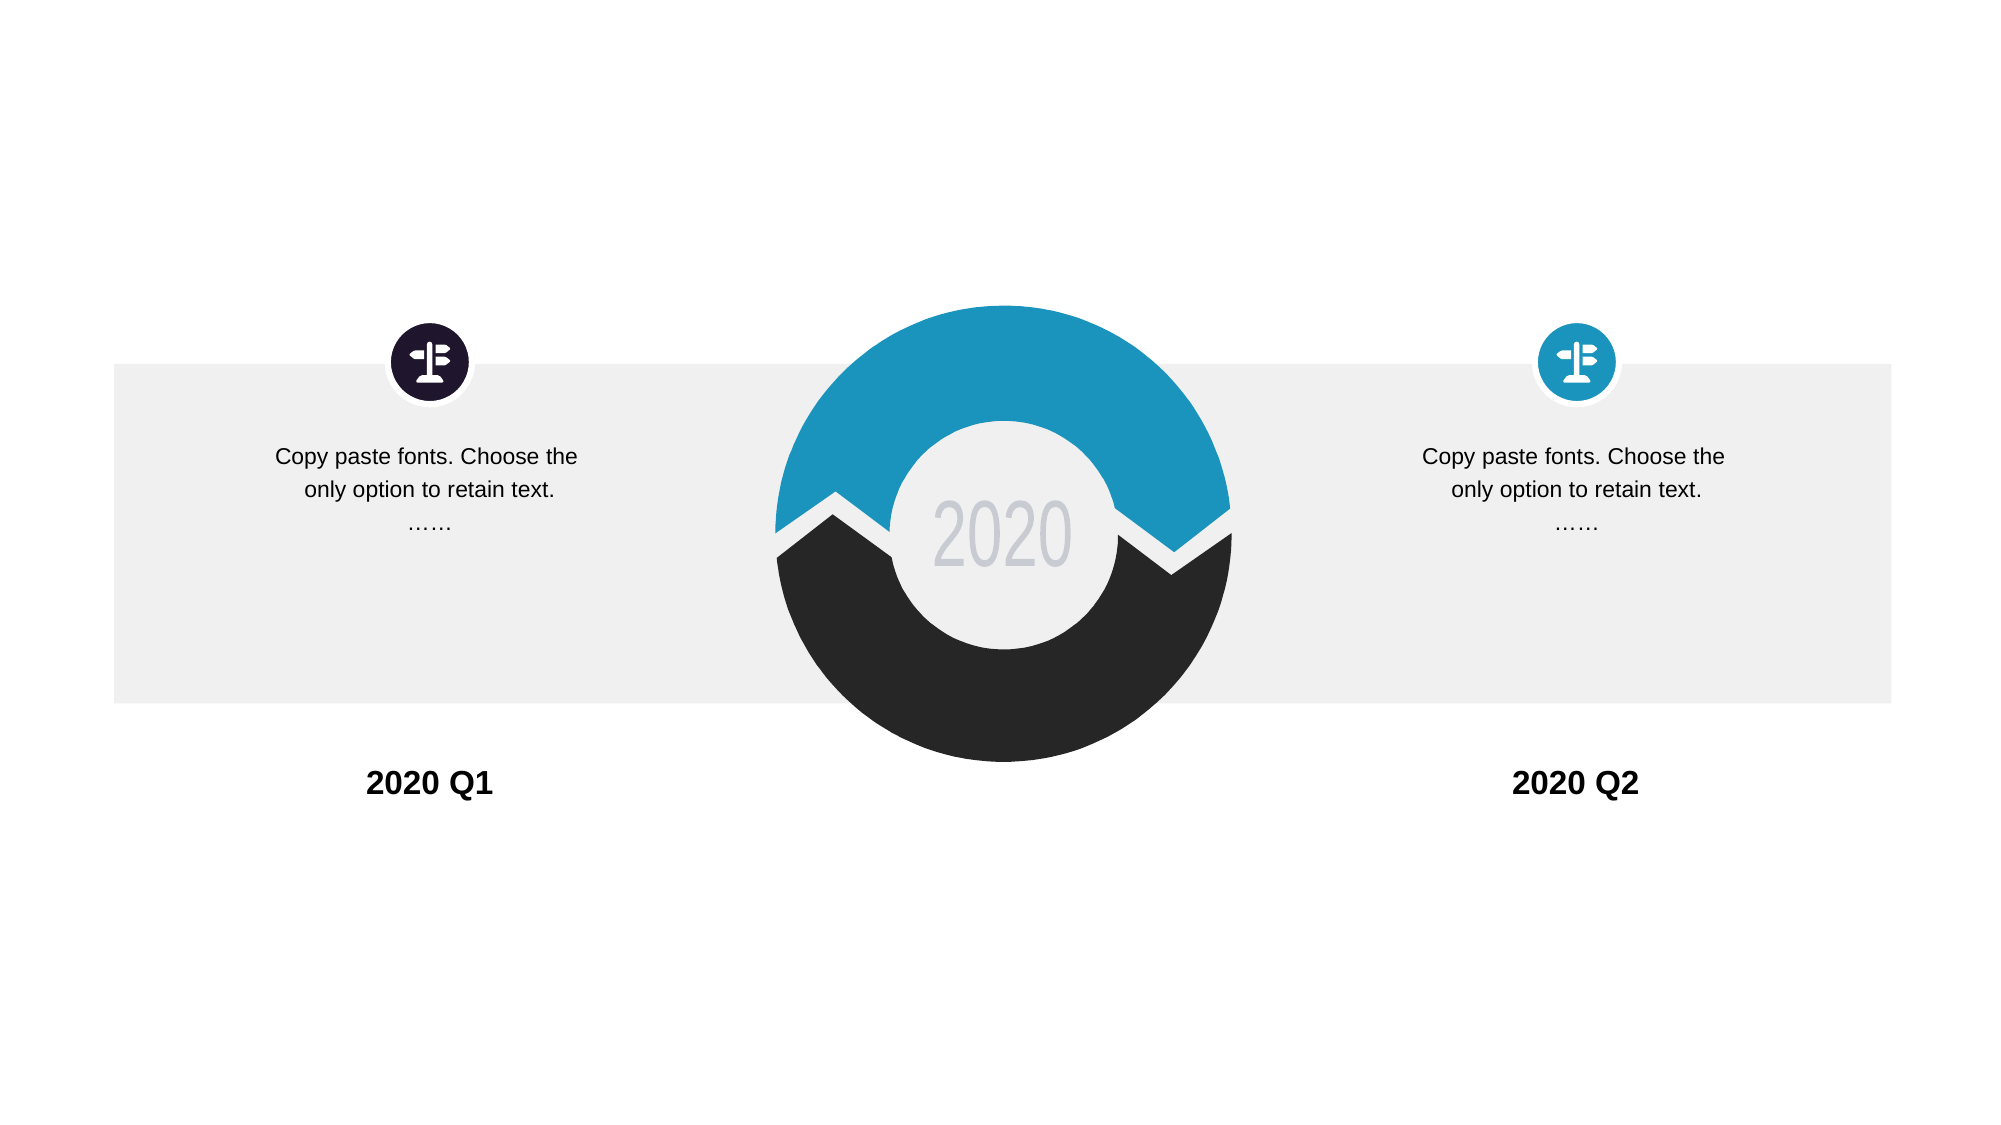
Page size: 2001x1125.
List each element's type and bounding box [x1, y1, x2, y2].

text_box [114, 305, 1893, 829]
